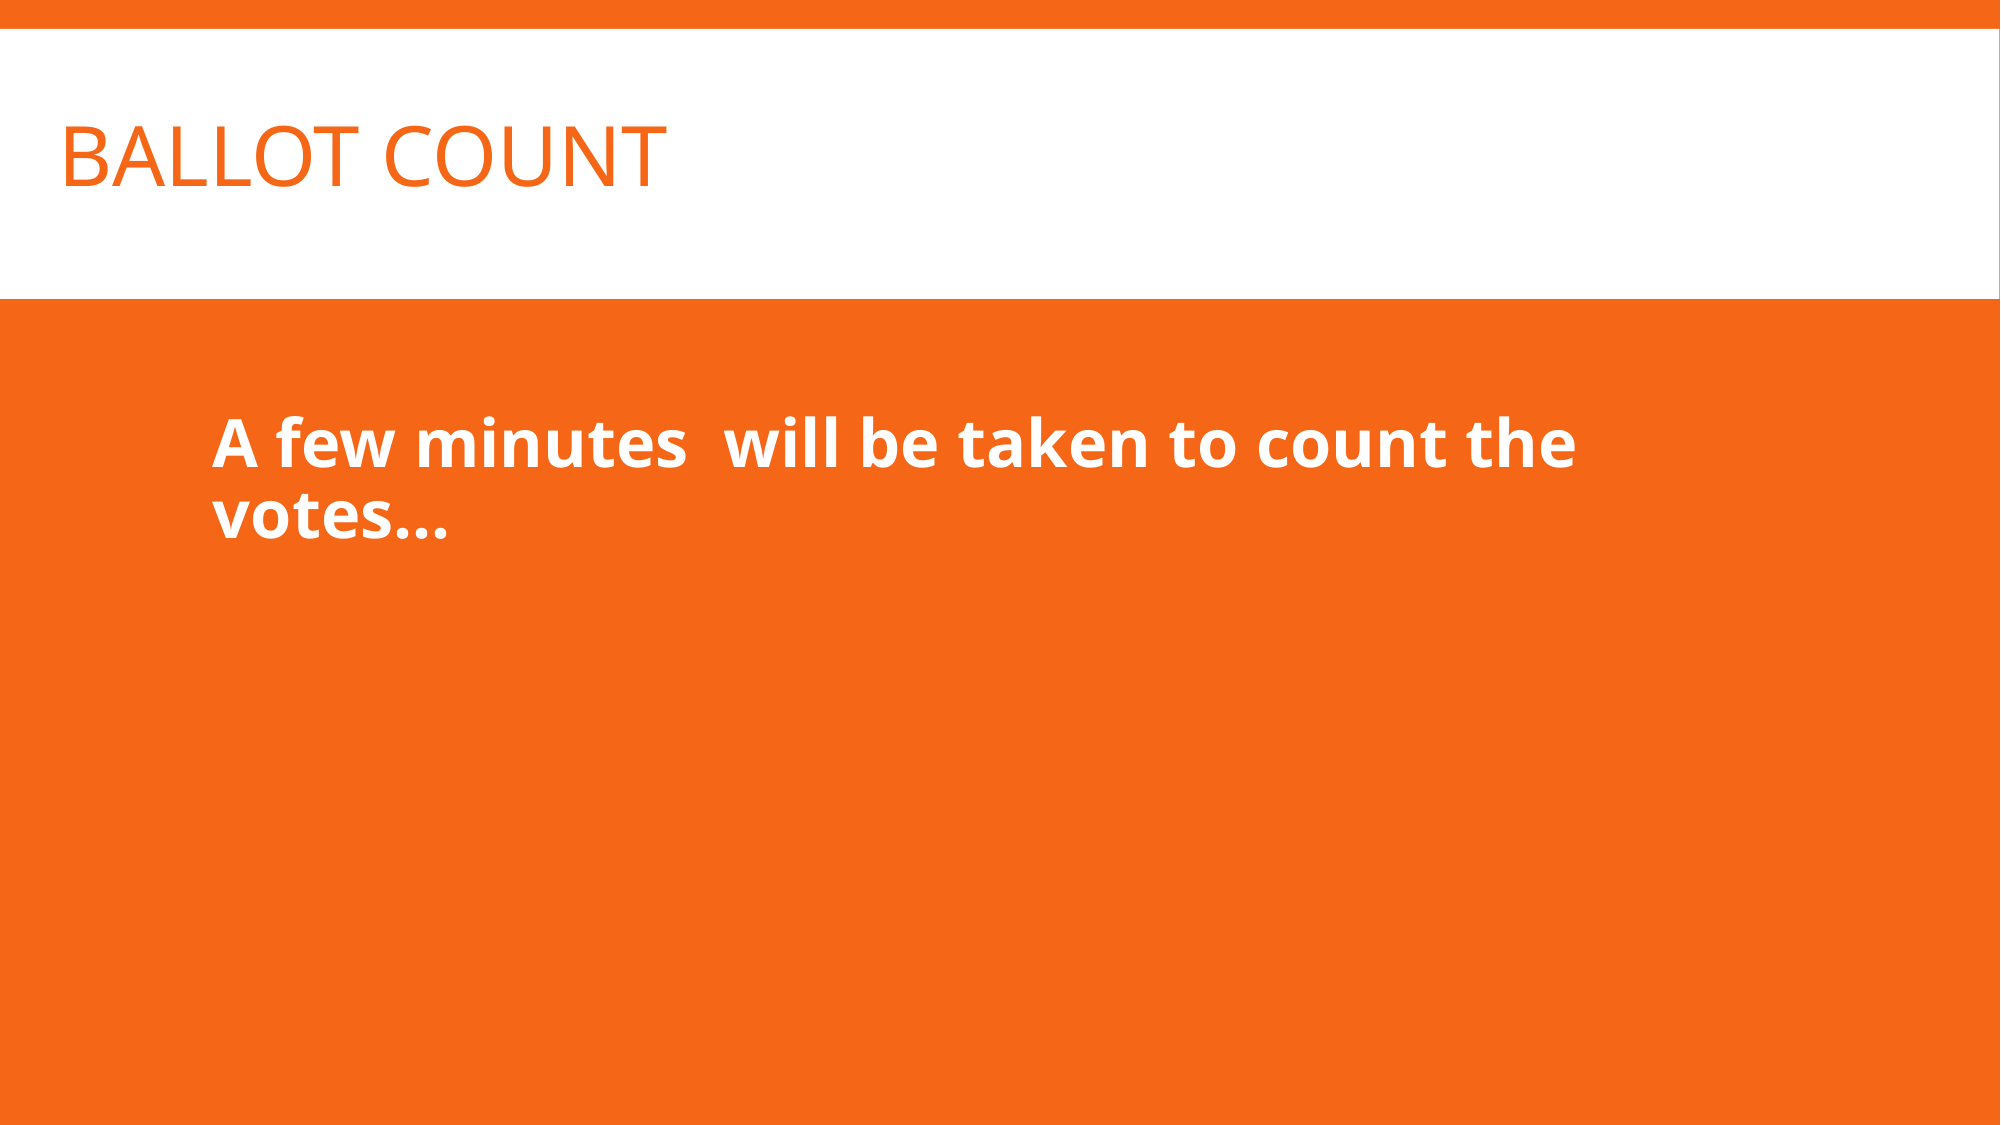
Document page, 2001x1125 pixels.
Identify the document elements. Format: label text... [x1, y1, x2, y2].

list A few minutes will be taken to count the votes… [198, 420, 1803, 543]
title BALLOT COUNT [43, 37, 1649, 285]
